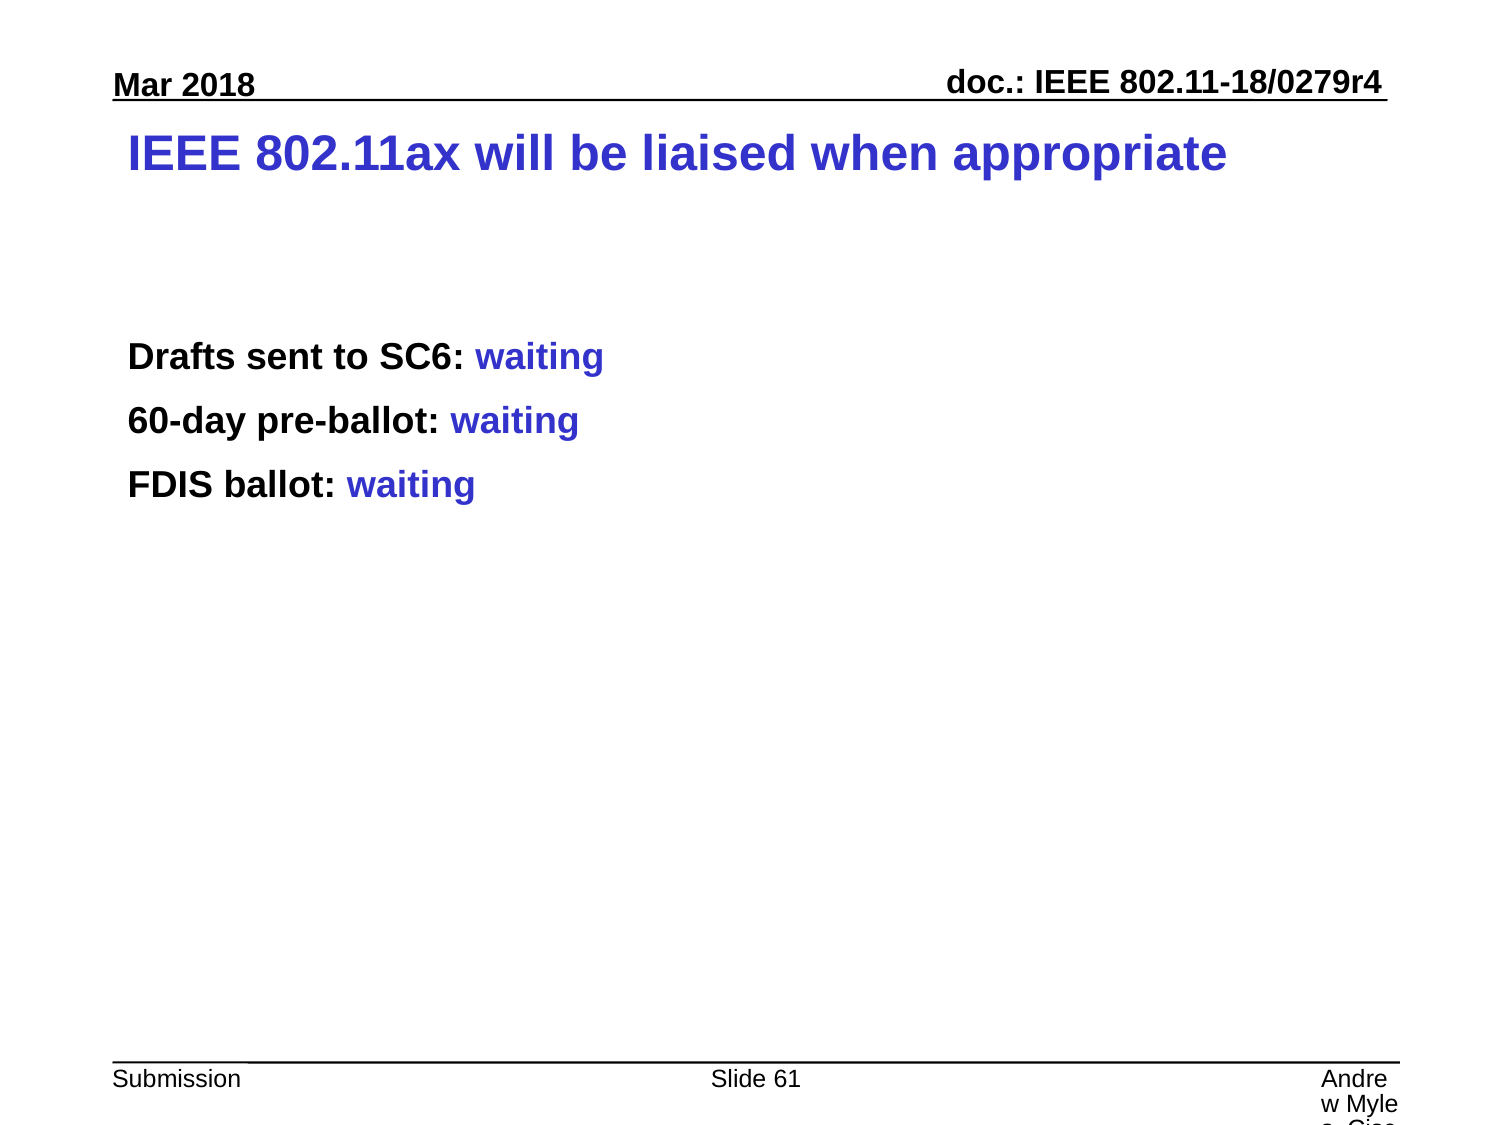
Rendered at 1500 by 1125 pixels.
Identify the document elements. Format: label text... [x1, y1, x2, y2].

list Drafts sent to SC6: waiting 60-day pre-ballot: waiting FDIS ballot: waiting [112, 324, 1388, 1000]
footer Andrew Myles, Cisco [1320, 1061, 1402, 1093]
slide_number Slide 61 [709, 1061, 803, 1093]
title IEEE 802.11ax will be liaised when appropriate [112, 112, 1388, 288]
